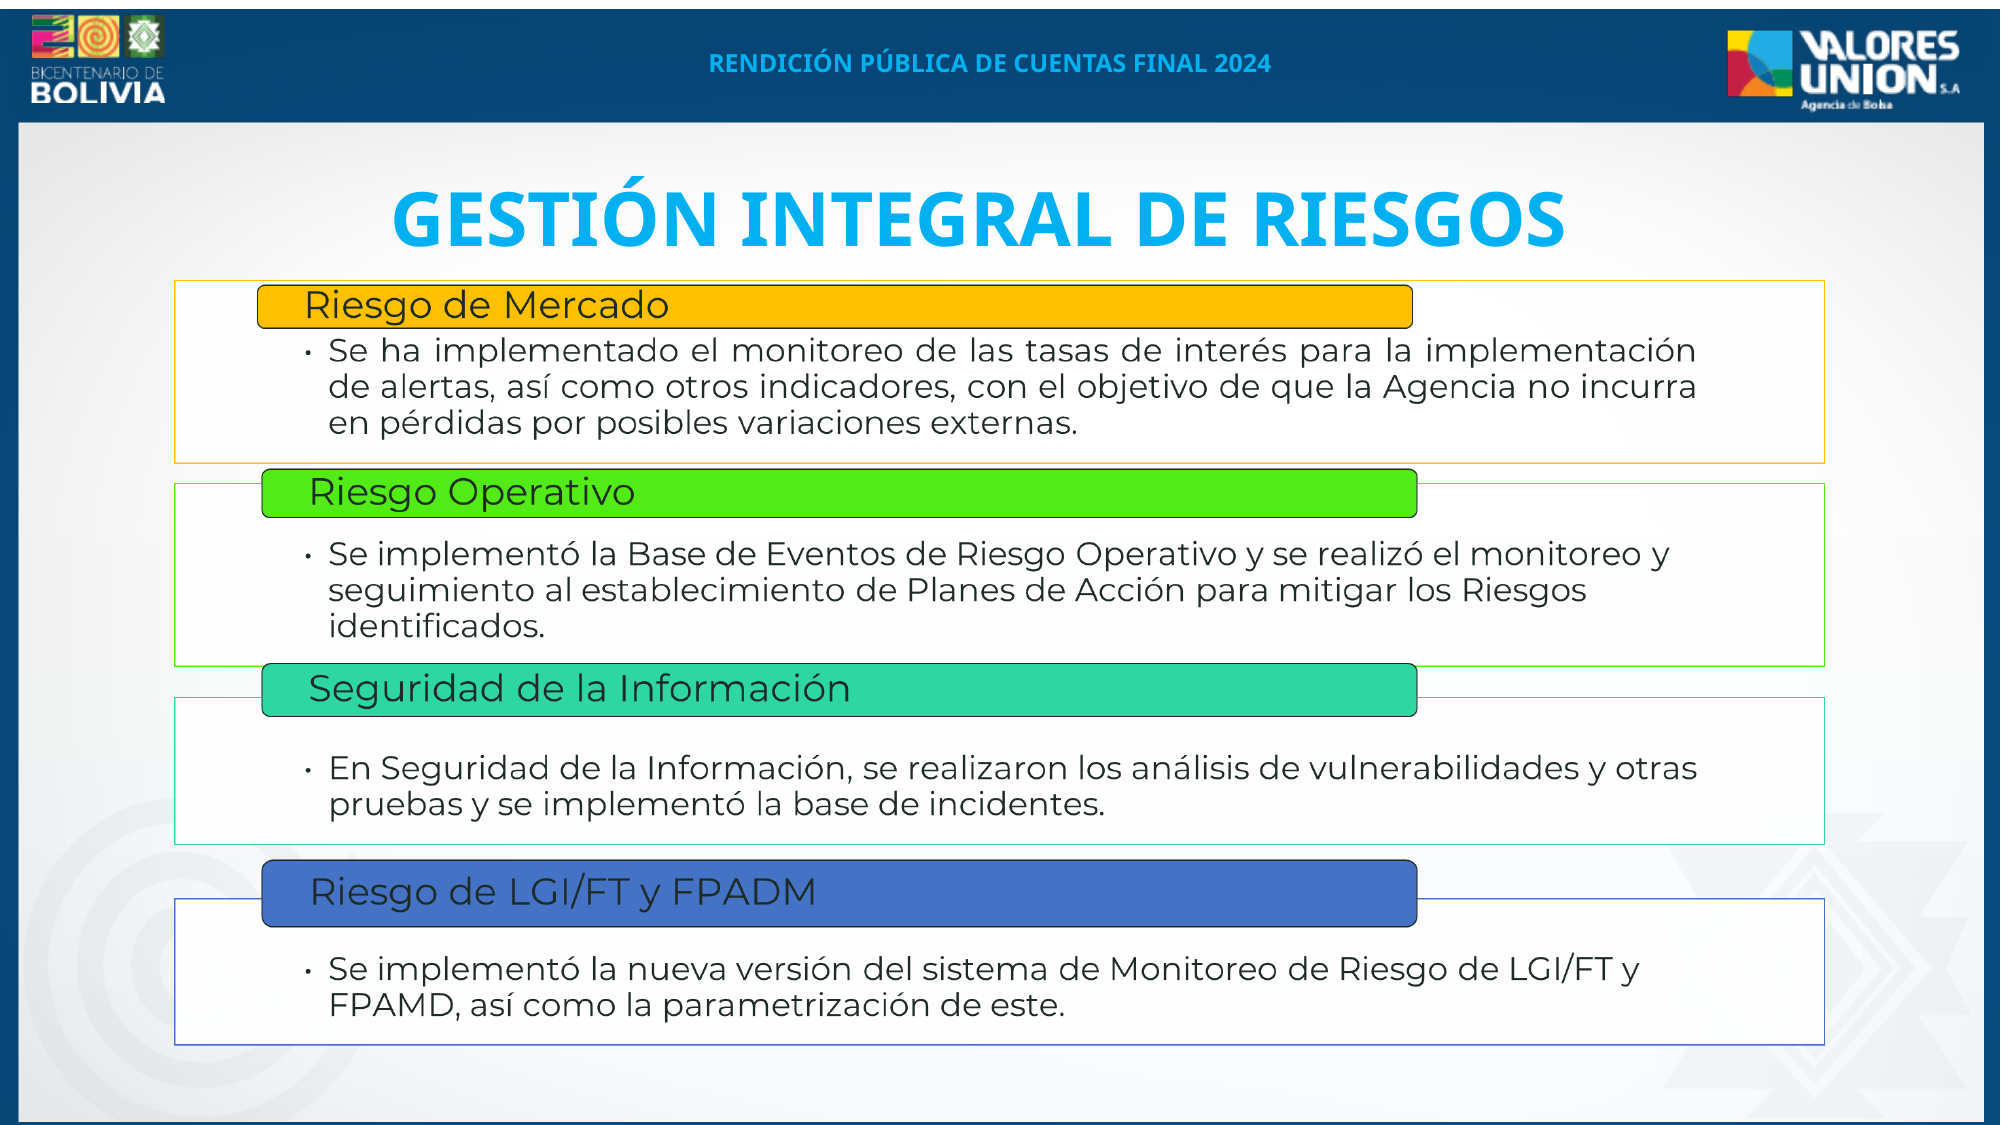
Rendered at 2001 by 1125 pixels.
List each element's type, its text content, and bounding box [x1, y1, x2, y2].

picture [0, 9, 2000, 1125]
text_box GESTIÓN INTEGRAL DE RIESGOS [234, 121, 1724, 269]
